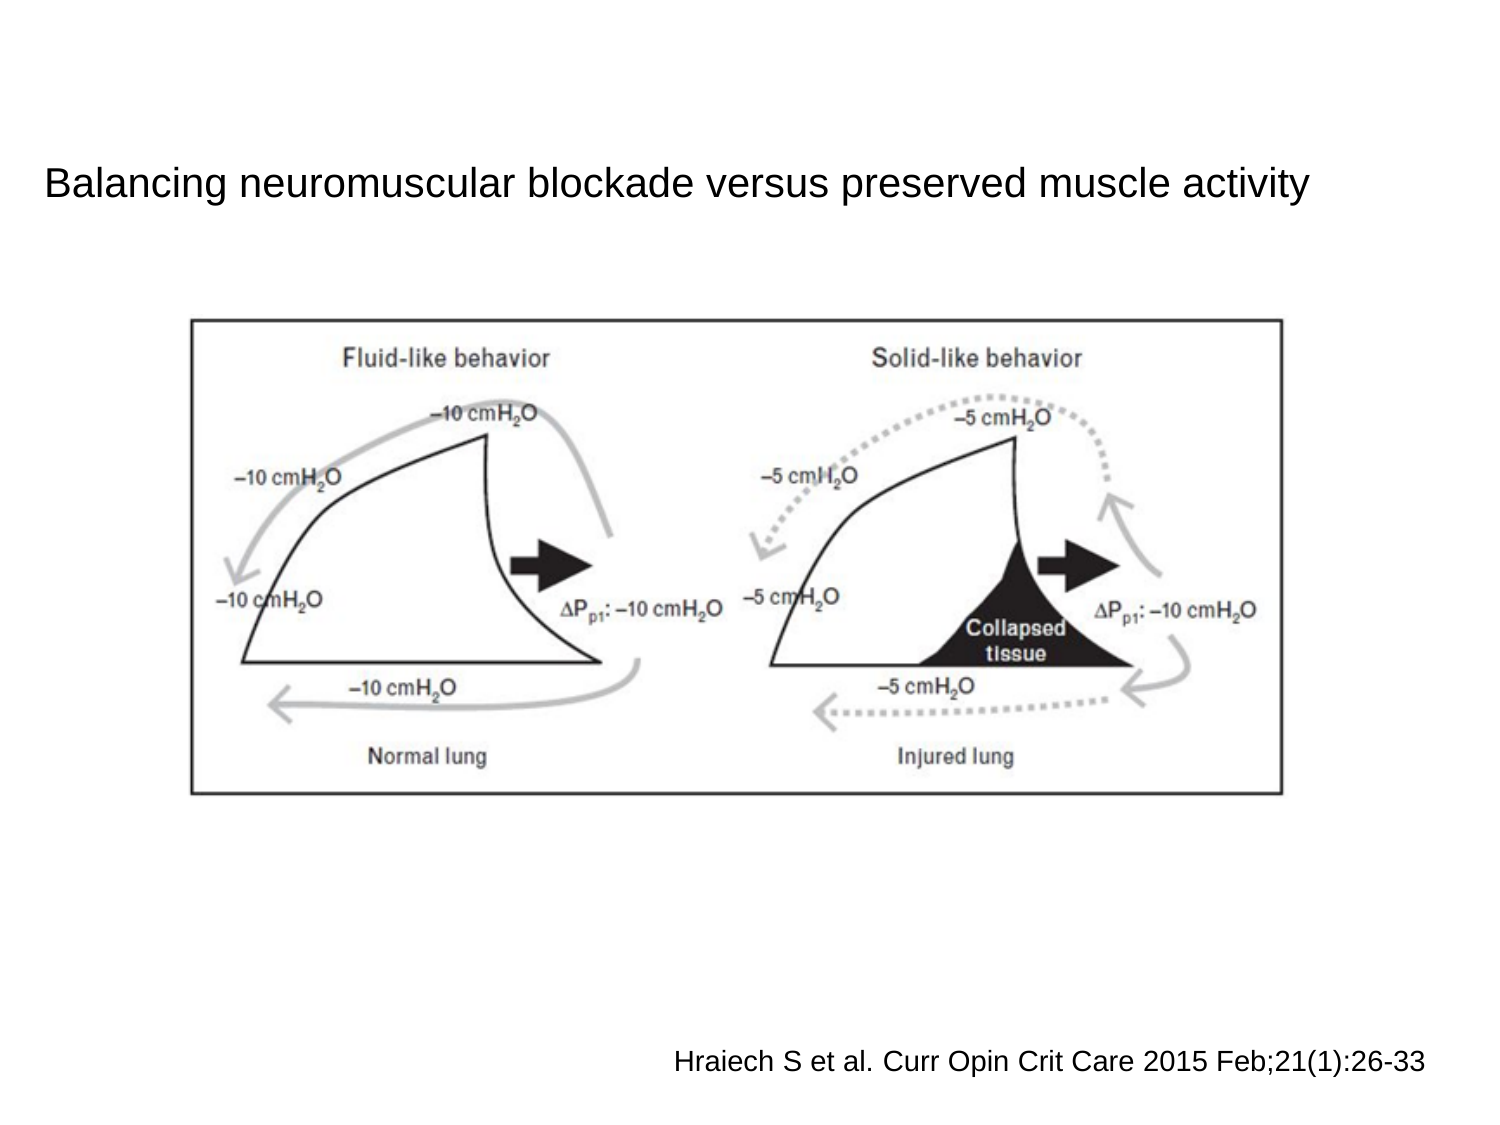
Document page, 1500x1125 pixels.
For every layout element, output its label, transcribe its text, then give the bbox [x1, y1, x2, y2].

picture [184, 314, 1292, 799]
text_box Hraiech S et al. Curr Opin Crit Care 2015 Feb;21(1):26-33 [659, 1034, 1499, 1085]
text_box Balancing neuromuscular blockade versus preserved muscle activity [29, 148, 1447, 214]
